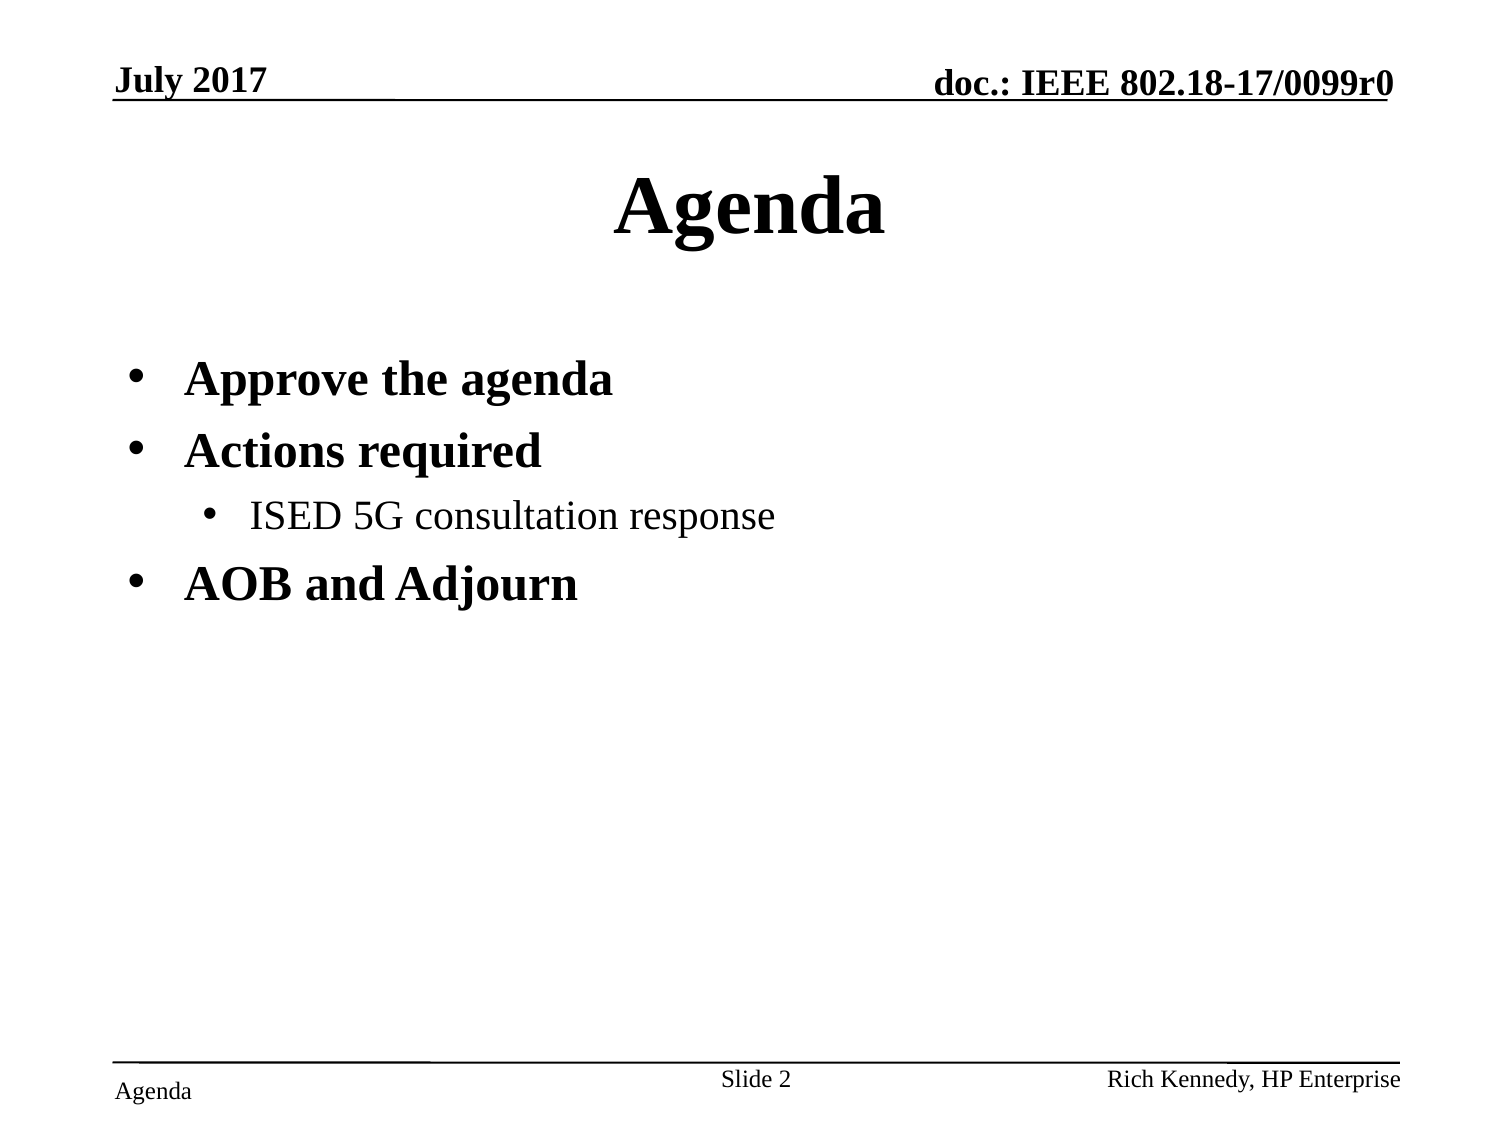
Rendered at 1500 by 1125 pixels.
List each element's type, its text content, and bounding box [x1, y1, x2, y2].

slide_number Slide 2 [712, 1061, 800, 1123]
list Approve the agenda Actions required ISED 5G consultation response AOB and Adjourn [112, 337, 1388, 1013]
footer Rich Kennedy, HP Enterprise [878, 1061, 1402, 1093]
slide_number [114, 54, 376, 101]
title Agenda [112, 112, 1388, 288]
text_box Agenda [99, 1067, 238, 1112]
